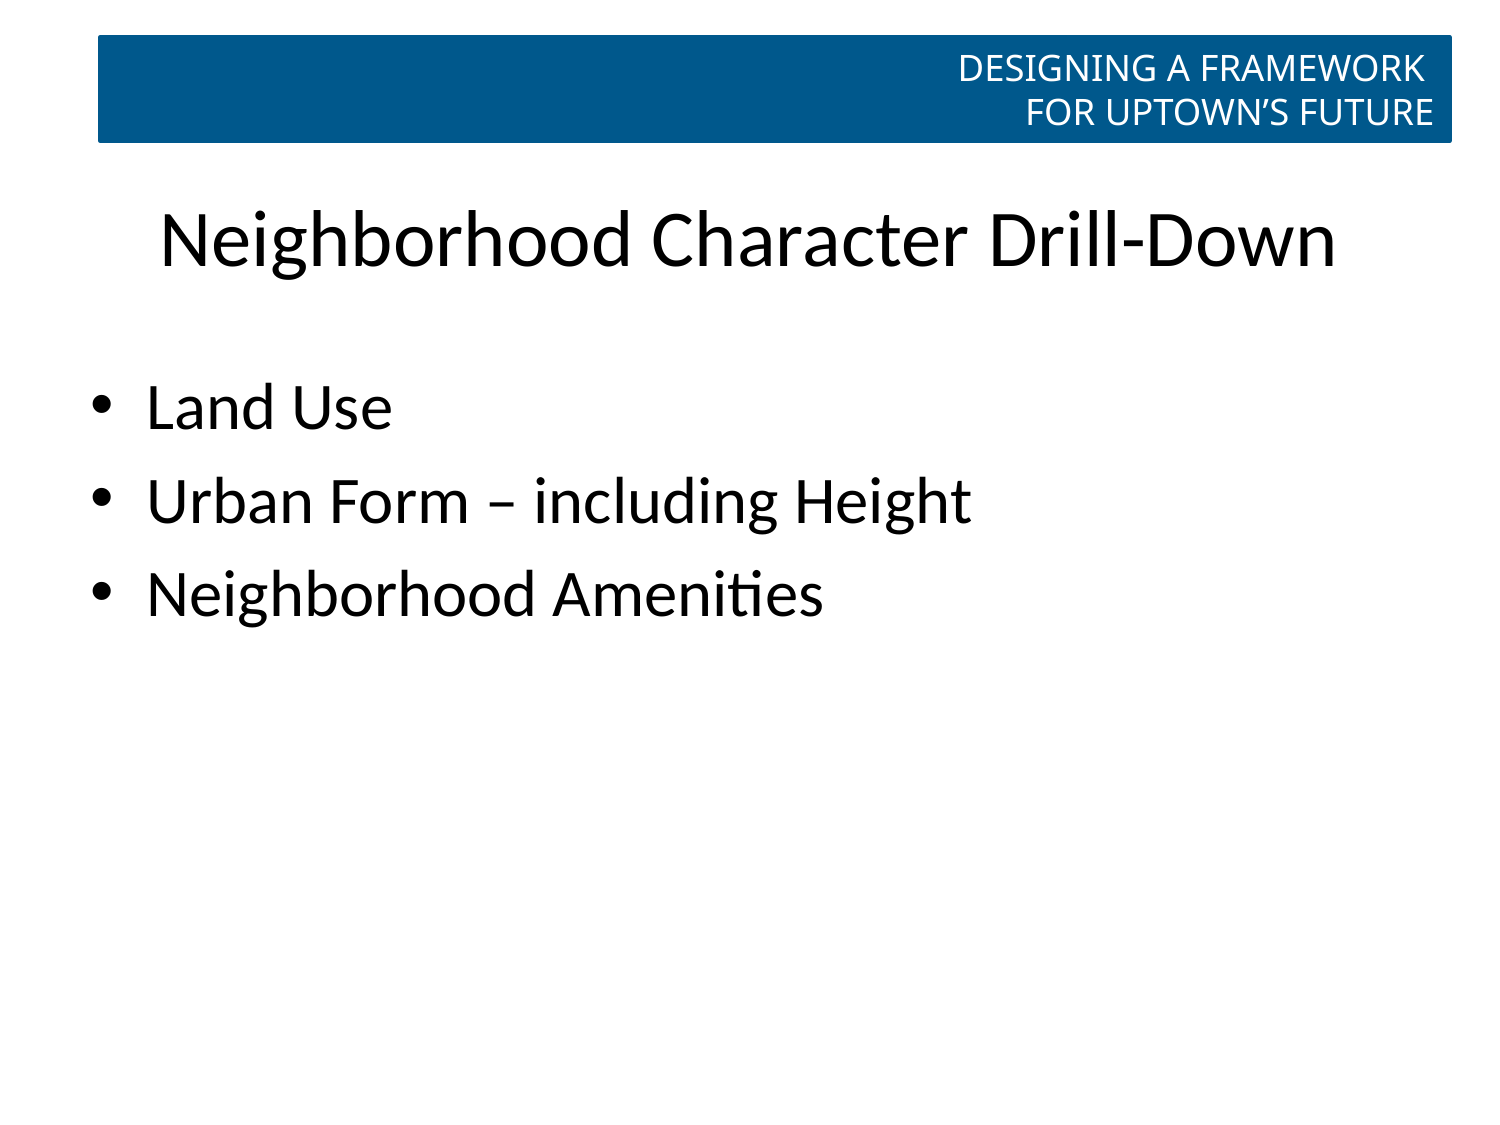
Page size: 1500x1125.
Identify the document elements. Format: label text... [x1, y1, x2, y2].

list Land Use Urban Form – including Height Neighborhood Amenities [75, 262, 1425, 1005]
text_box DESIGNING A FRAMEWORK FOR UPTOWN’S FUTURE [98, 35, 1452, 143]
title Neighborhood Character Drill-Down [75, 140, 1425, 262]
